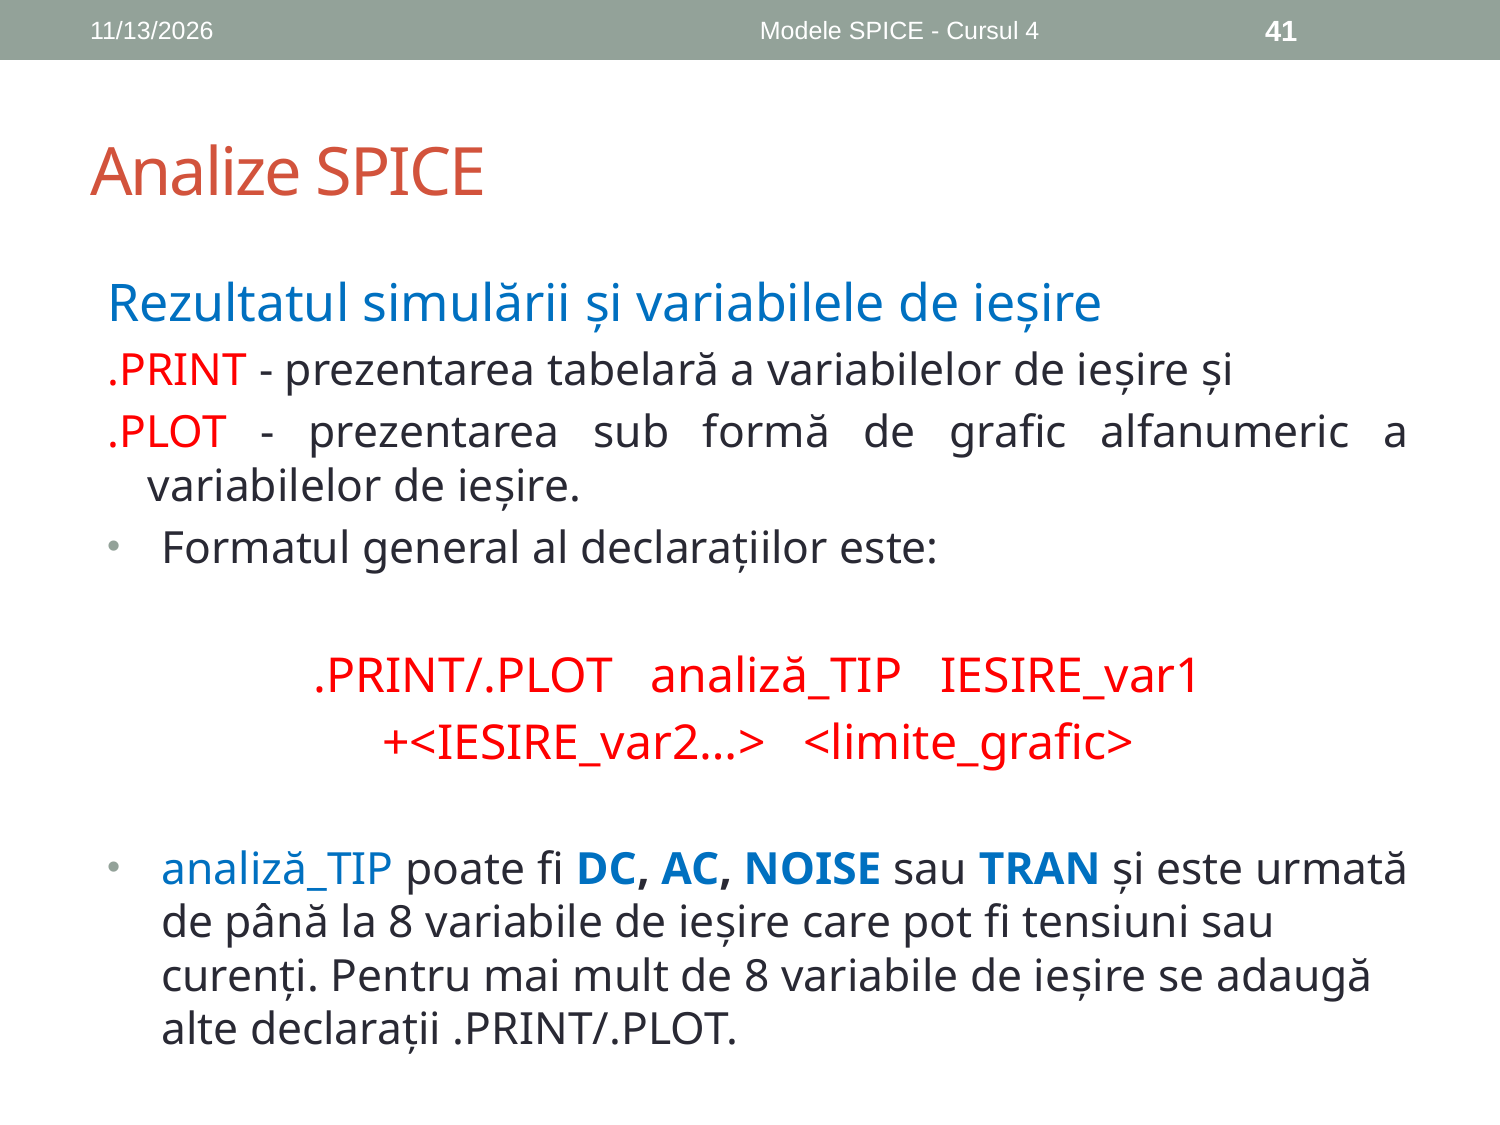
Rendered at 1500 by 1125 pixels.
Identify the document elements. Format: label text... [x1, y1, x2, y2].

slide_number 41 [1250, 3, 1425, 57]
list Rezultatul simulării şi variabilele de ieşire .PRINT - prezentarea tabelară a variabilelor de ieşire şi .PLOT - prezentarea sub formă de grafic alfanumeric a variabilelor de ieşire. Formatul general al declarațiilor este: .PRINT/.PLOT analiză_TIP IESIRE_var1 +<IESIRE_var2…> <limite_grafic> analiză_TIP poate fi DC, AC, NOISE sau TRAN şi este urmată de până la 8 variabile de ieşire care pot fi tensiuni sau curenți. Pentru mai mult de 8 variabile de ieşire se adaugă alte declarații .PRINT/.PLOT. [75, 262, 1425, 1063]
title Analize SPICE [75, 87, 1425, 250]
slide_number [75, 3, 550, 57]
footer Modele SPICE - Cursul 4 [562, 3, 1238, 57]
